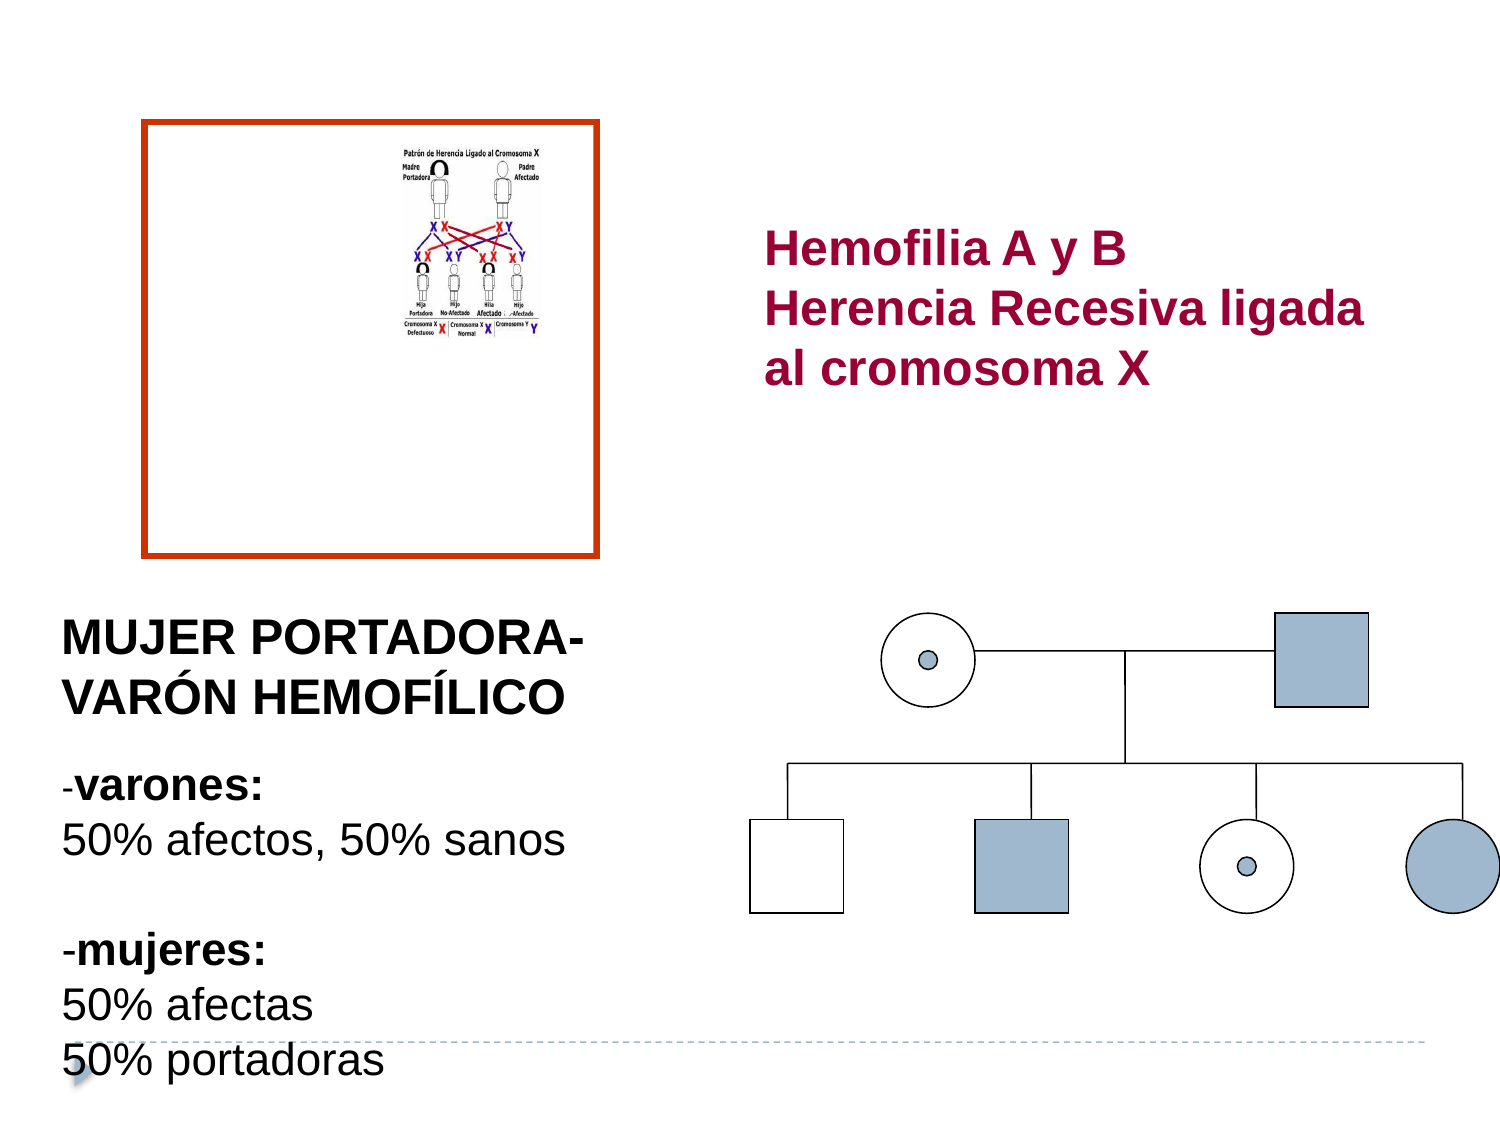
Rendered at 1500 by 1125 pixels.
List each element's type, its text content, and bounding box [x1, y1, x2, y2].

text_box [1199, 819, 1294, 914]
text_box [749, 819, 844, 914]
text_box [1274, 613, 1369, 707]
text_box [918, 650, 938, 670]
text_box MUJER PORTADORA- VARÓN HEMOFÍLICO -varones: 50% afectos, 50% sanos -mujeres: 50% afectas 50% portadoras [46, 597, 650, 1093]
text_box Hemofilia A y B Herencia Recesiva ligada al cromosoma X [750, 208, 1430, 403]
text_box [1237, 857, 1257, 876]
text_box [974, 819, 1069, 914]
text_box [147, 125, 594, 553]
text_box [881, 613, 976, 708]
text_box [1406, 819, 1500, 914]
